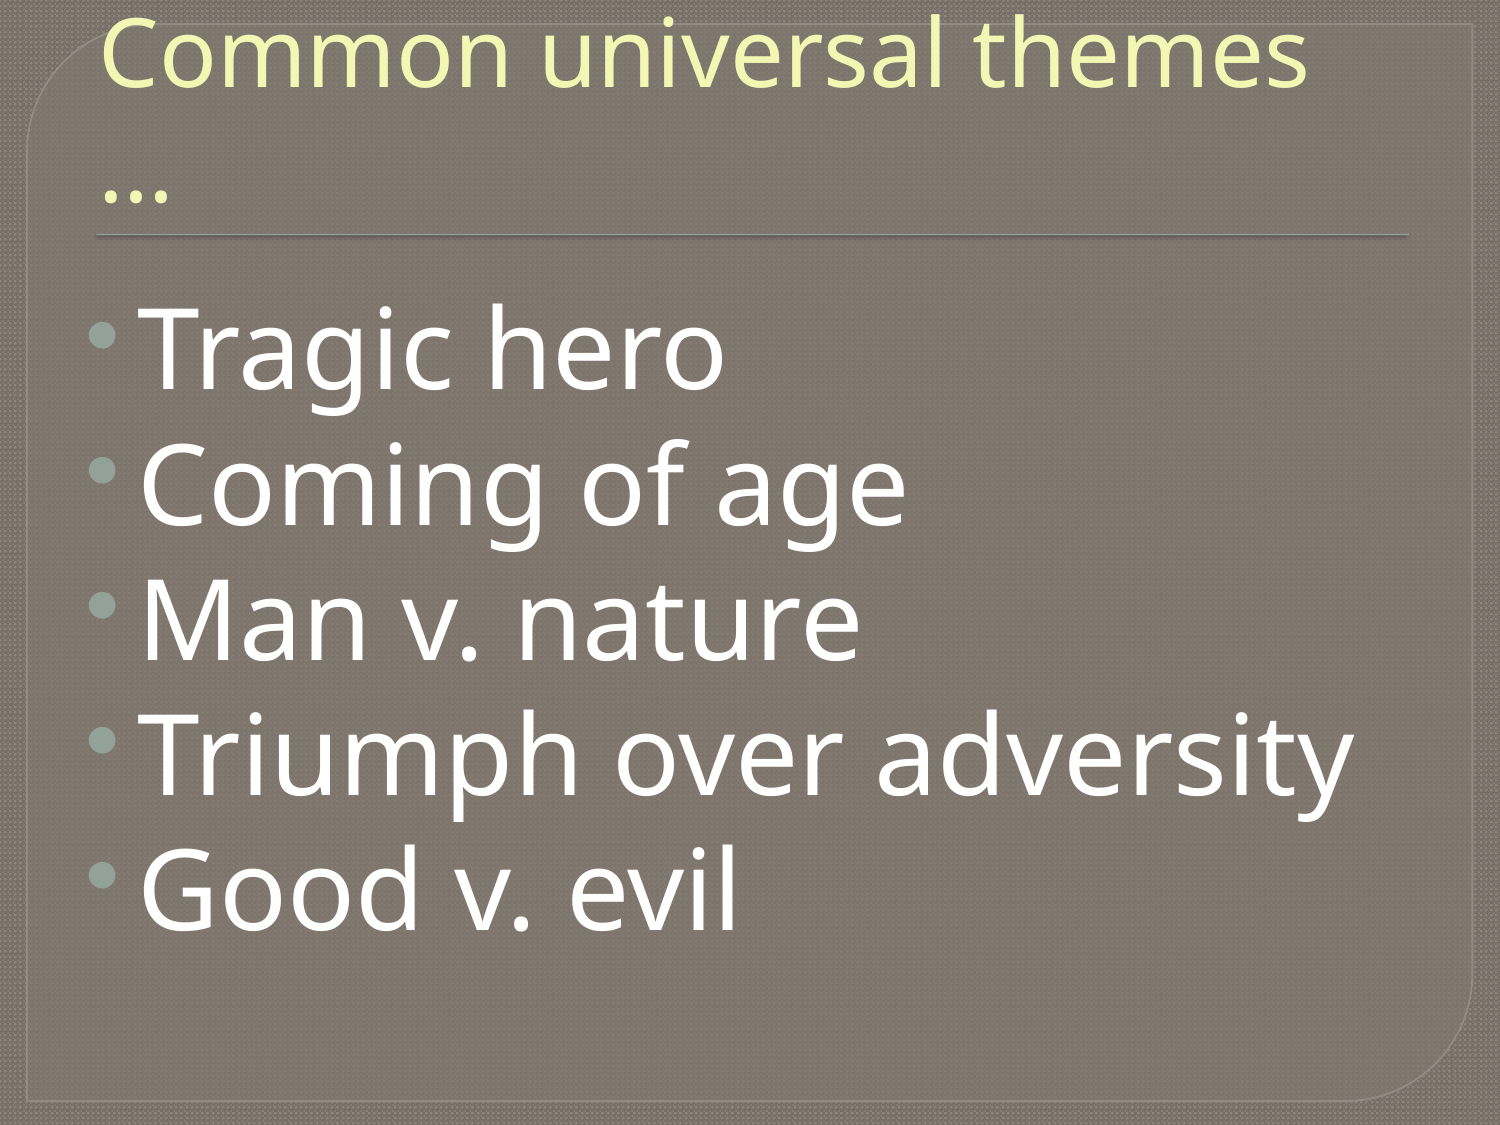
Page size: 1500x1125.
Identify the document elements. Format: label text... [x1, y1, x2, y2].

title Common universal themes … [75, 41, 1425, 230]
list Tragic hero Coming of age Man v. nature Triumph over adversity Good v. evil [75, 270, 1425, 1013]
